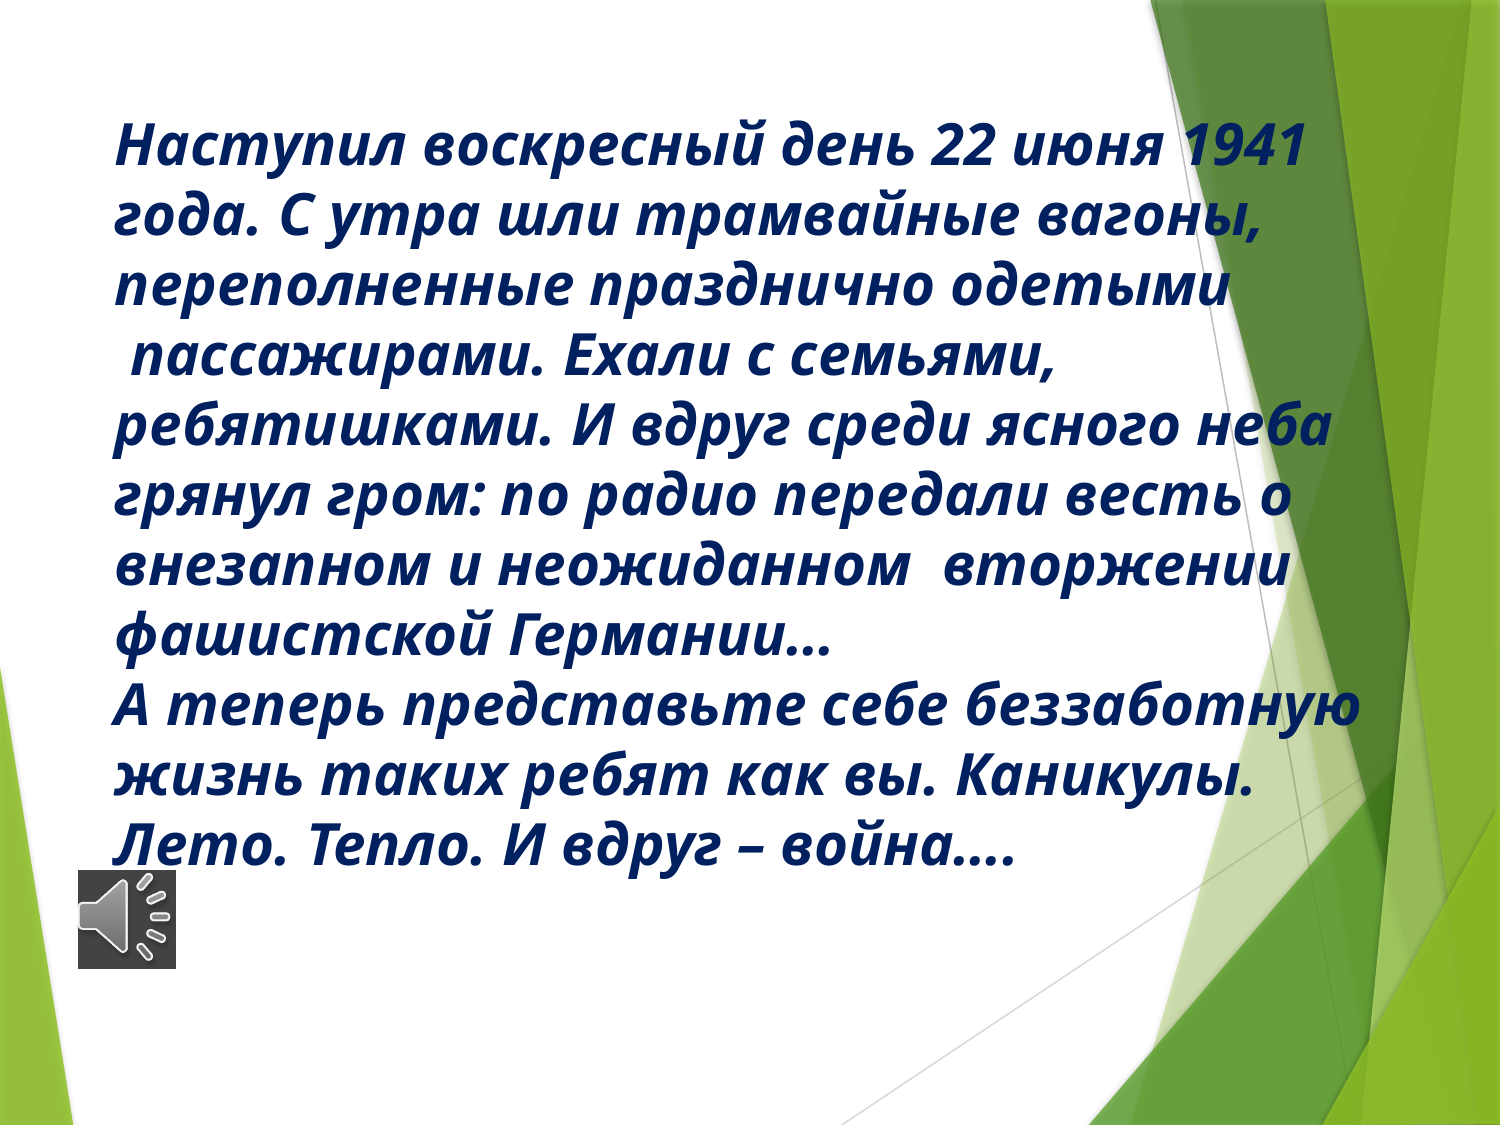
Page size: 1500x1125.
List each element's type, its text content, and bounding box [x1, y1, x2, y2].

title Наступил воскресный день 22 июня 1941 года. С утра шли трамвайные вагоны, переполненные празднично одетыми пассажирами. Ехали с семьями, ребятишками. И вдруг среди ясного неба грянул гром: по радио передали весть о внезапном и неожиданном вторжении фашистской Германии… А теперь представьте себе беззаботную жизнь таких ребят как вы. Каникулы. Лето. Тепло. И вдруг – война…. [99, 99, 1388, 1094]
picture [76, 869, 178, 971]
